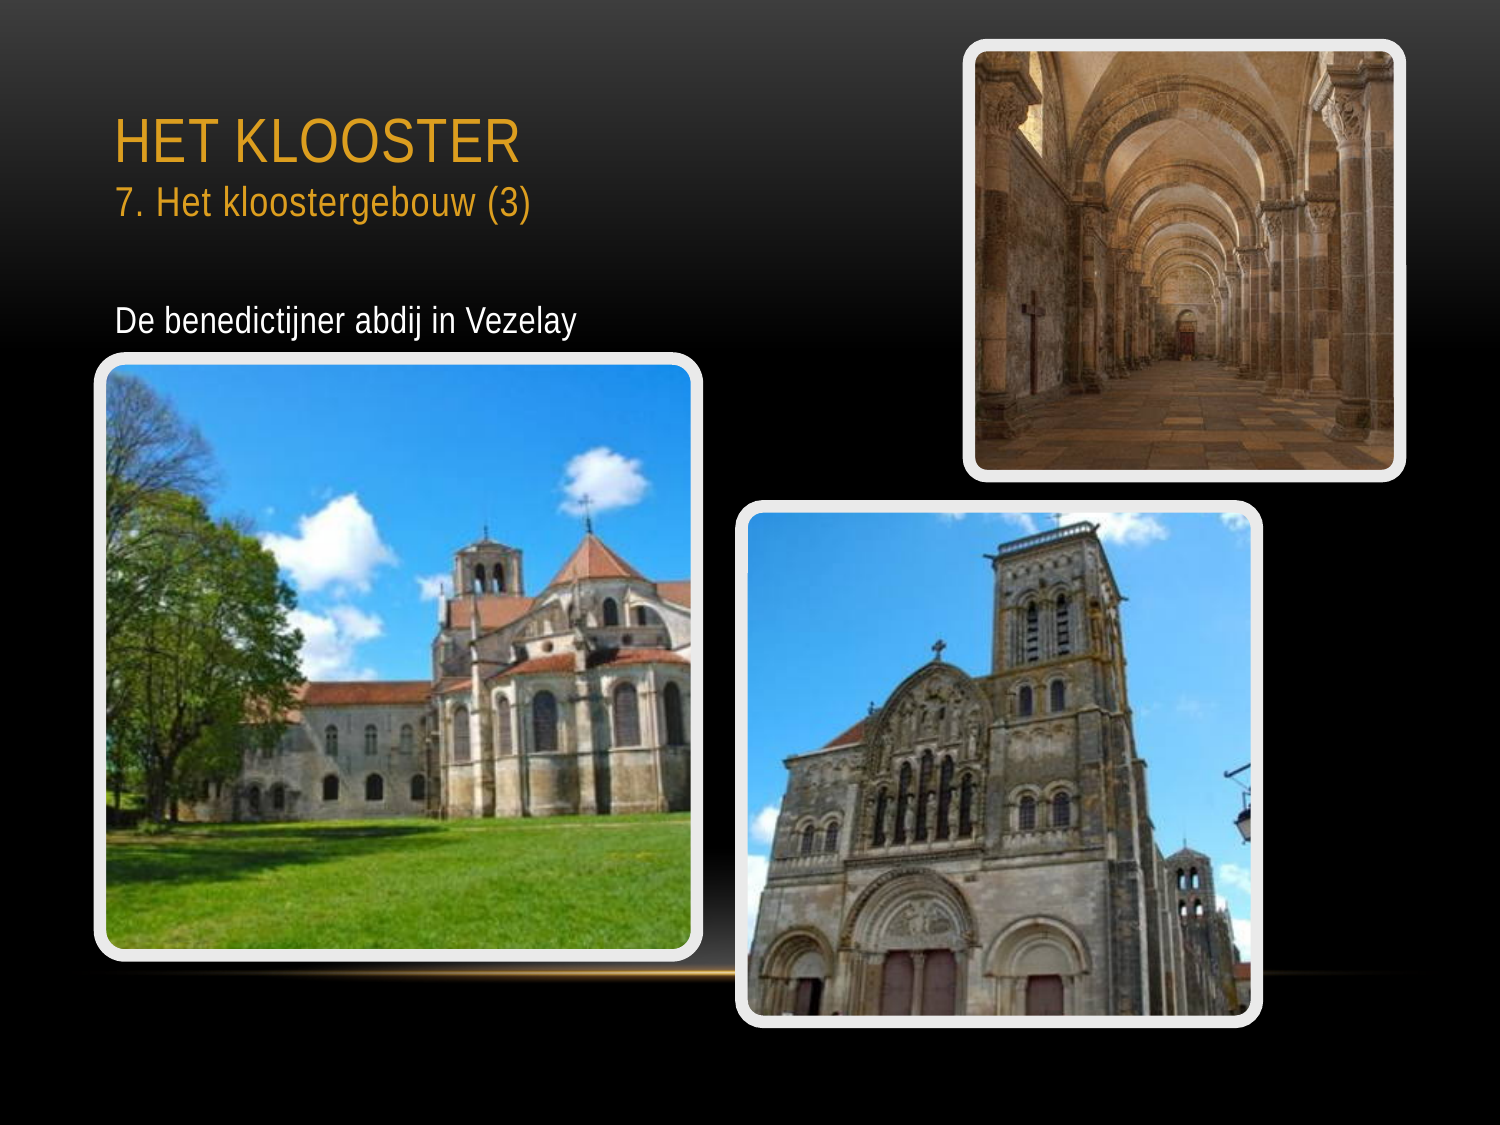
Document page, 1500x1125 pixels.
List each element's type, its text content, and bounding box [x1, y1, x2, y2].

text_box De benedictijner abdij in Vezelay [99, 232, 1275, 800]
picture [0, 0, 1500, 1125]
title Het Klooster 7. Het kloostergebouw (3) [99, 45, 968, 232]
